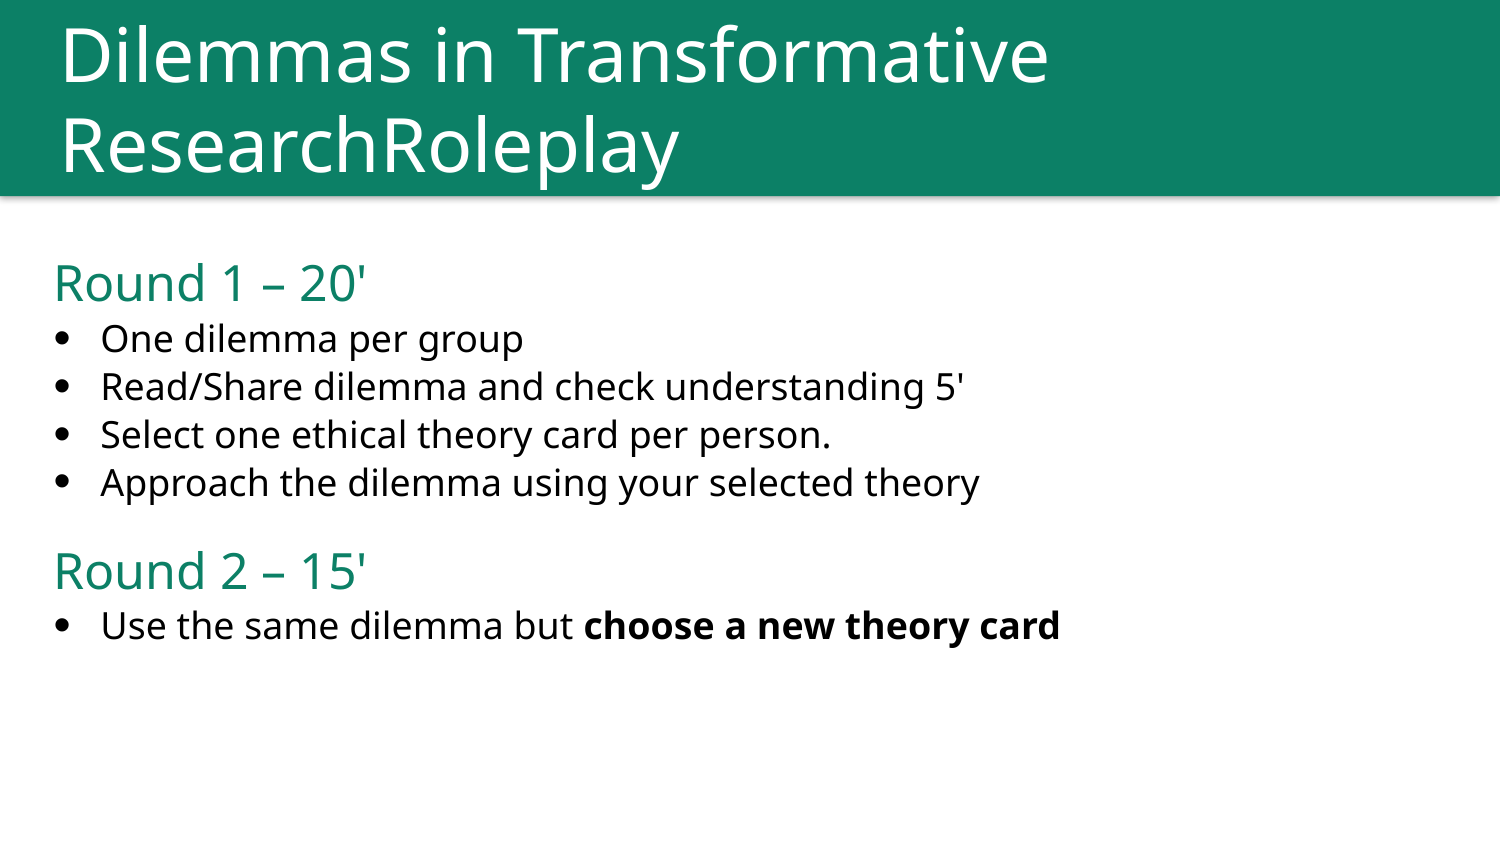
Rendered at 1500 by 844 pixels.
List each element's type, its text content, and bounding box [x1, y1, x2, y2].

text_box [0, 0, 1500, 197]
text_box Dilemmas in ​Transformative Research​Roleplay [44, 0, 1389, 195]
text_box Round 1 – 20' One dilemma per group Read/Share dilemma and check understanding 5' Select one ethical theory card per person. Approach the dilemma using your selected theory Round 2 – 15' Use the same dilemma but choose a new theory card [53, 264, 1394, 810]
